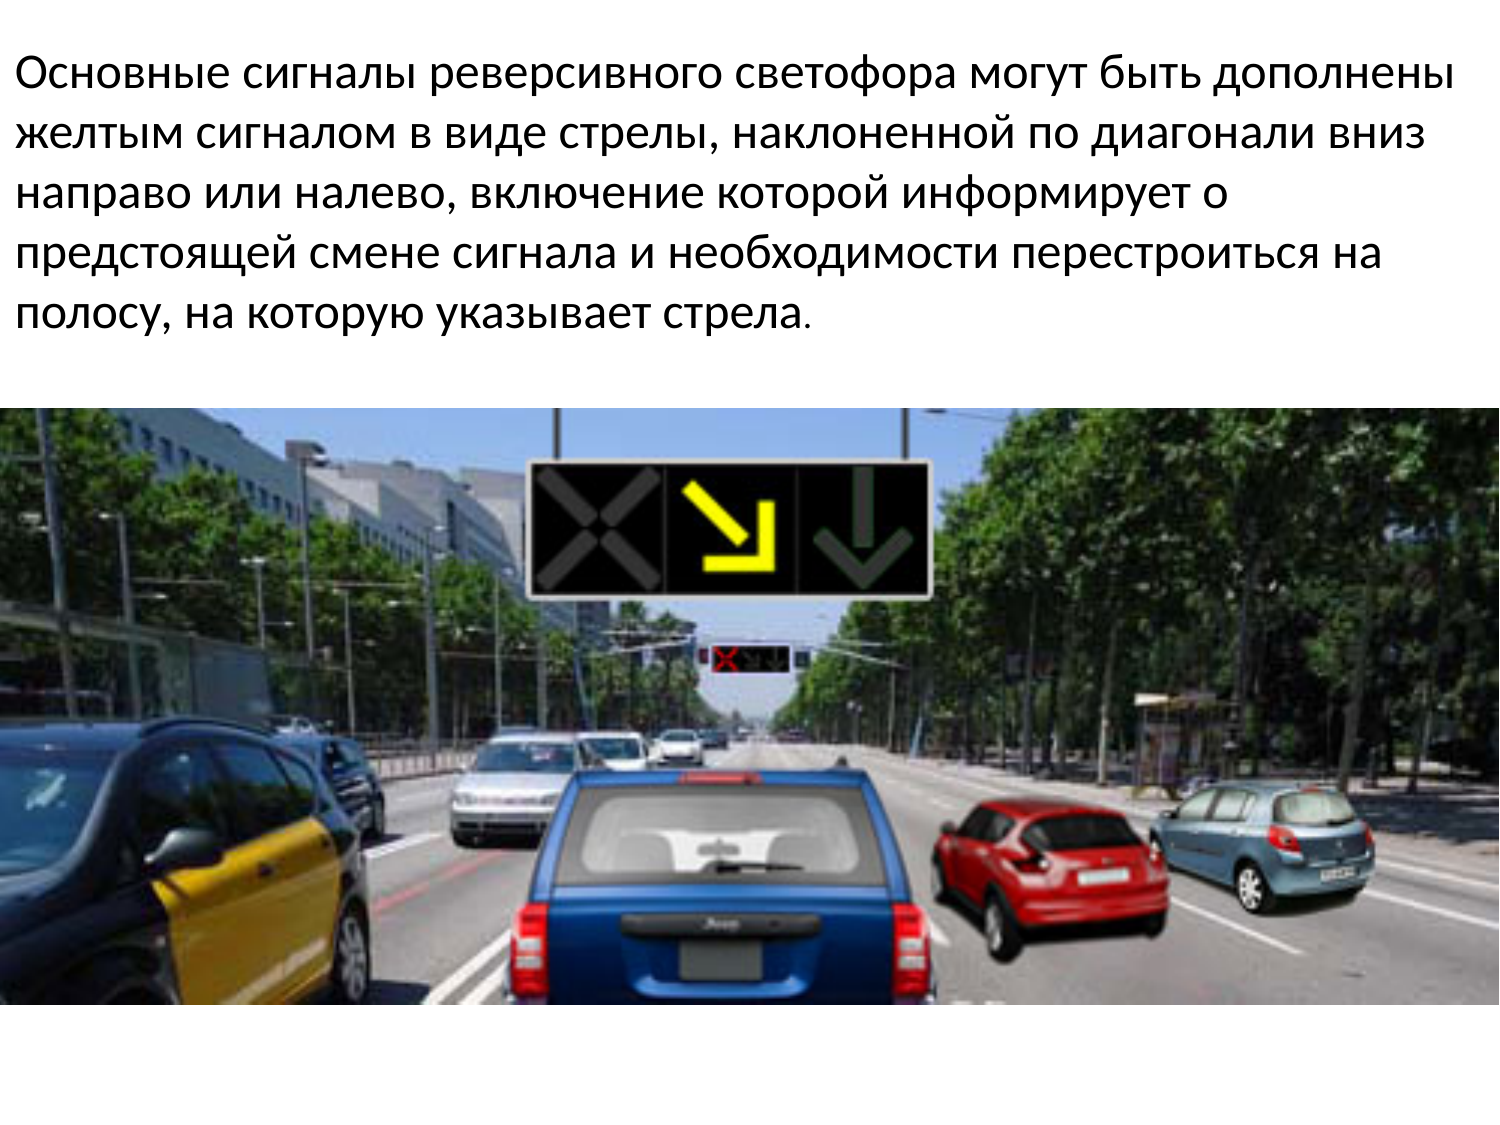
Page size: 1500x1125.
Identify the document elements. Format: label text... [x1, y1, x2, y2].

picture [0, 408, 1499, 1005]
text_box Основные сигналы реверсивного светофора могут быть дополнены желтым сигналом в виде стрелы, наклоненной по диагонали вниз направо или налево, включение которой информирует о предстоящей смене сигнала и необходимости перестроиться на полосу, на которую указывает стрела. [0, 30, 1498, 346]
